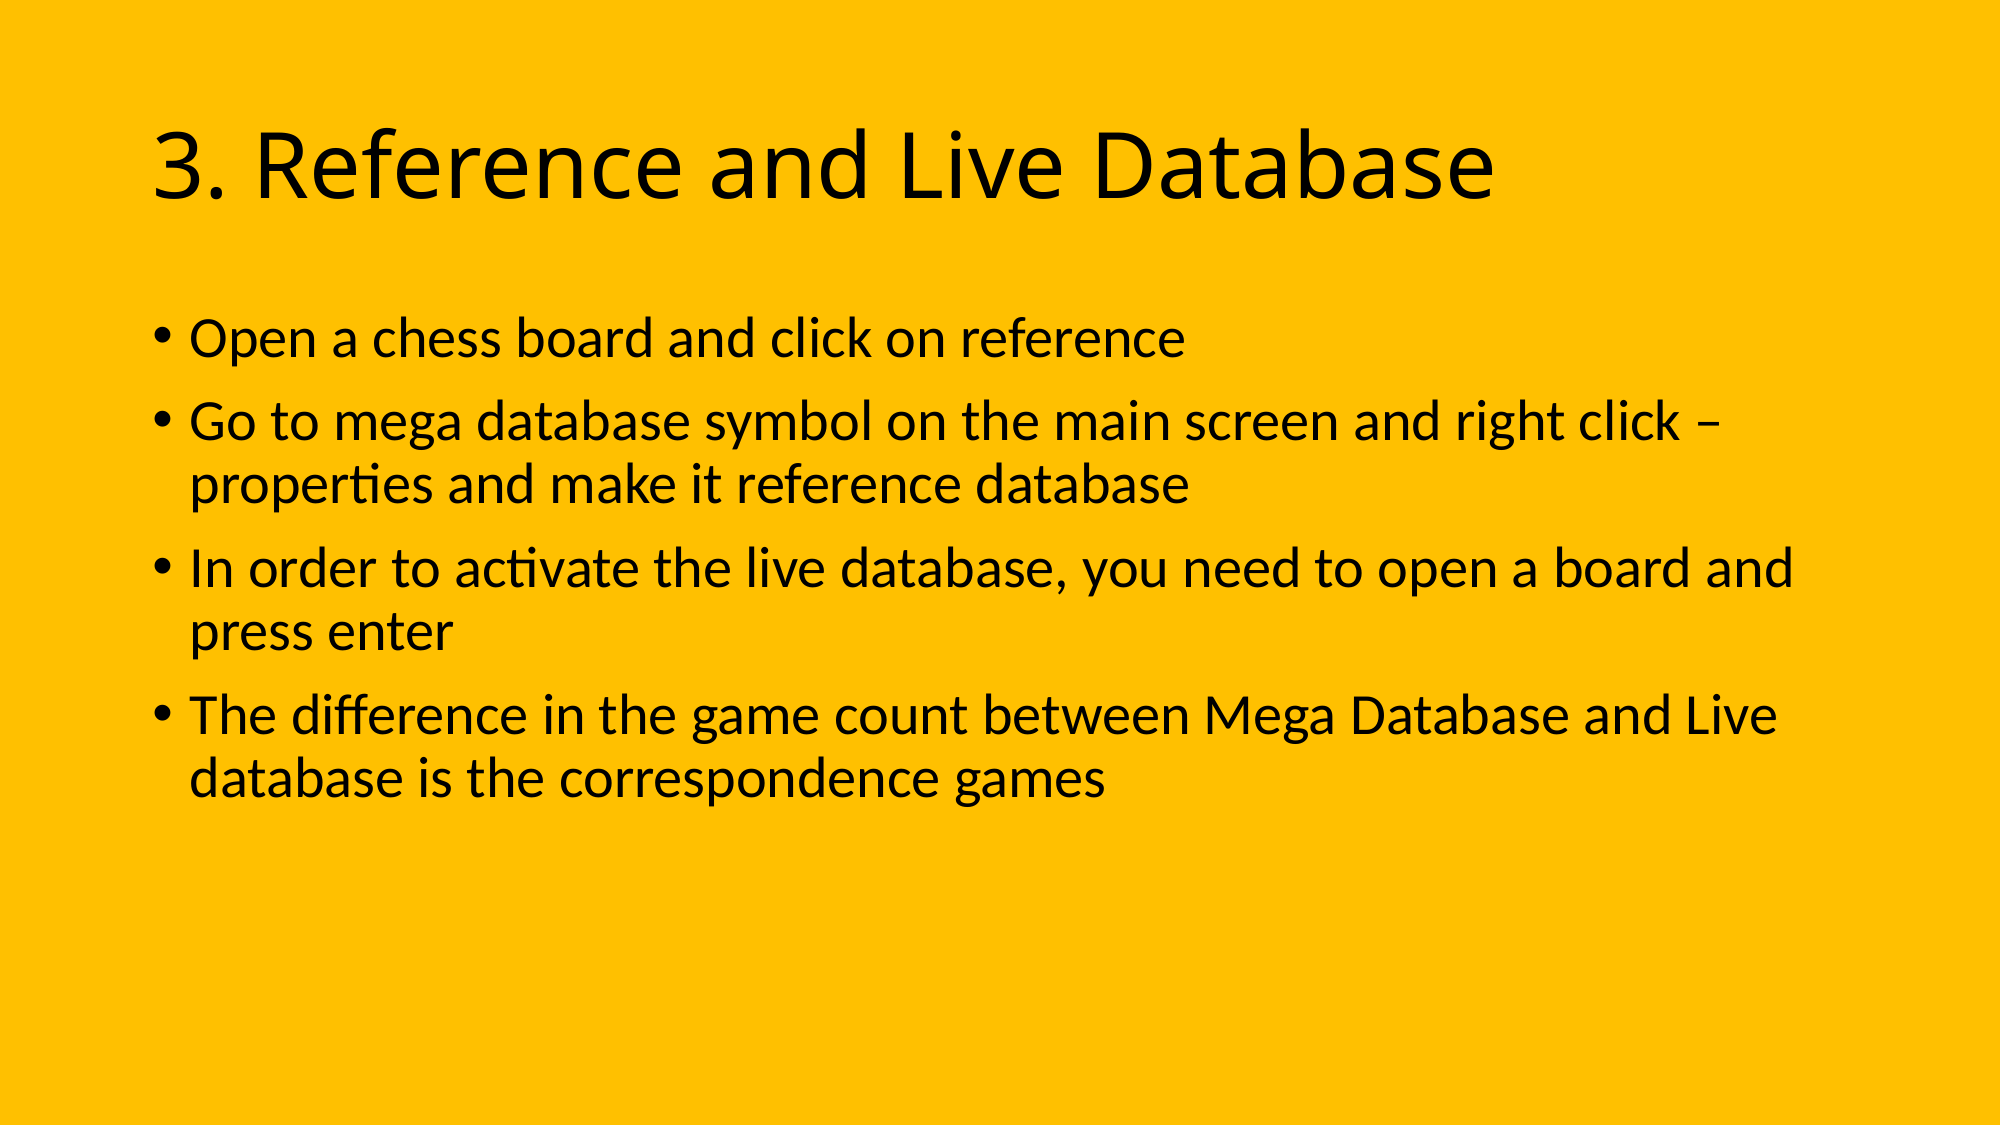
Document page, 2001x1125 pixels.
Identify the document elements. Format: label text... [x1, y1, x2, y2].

text_box 3. Reference and Live Database [137, 59, 1863, 278]
text_box Open a chess board and click on reference Go to mega database symbol on the main screen and right click – properties and make it reference database In order to activate the live database, you need to open a board and press enter The difference in the game count between Mega Database and Live database is the correspondence games [137, 299, 1863, 1014]
